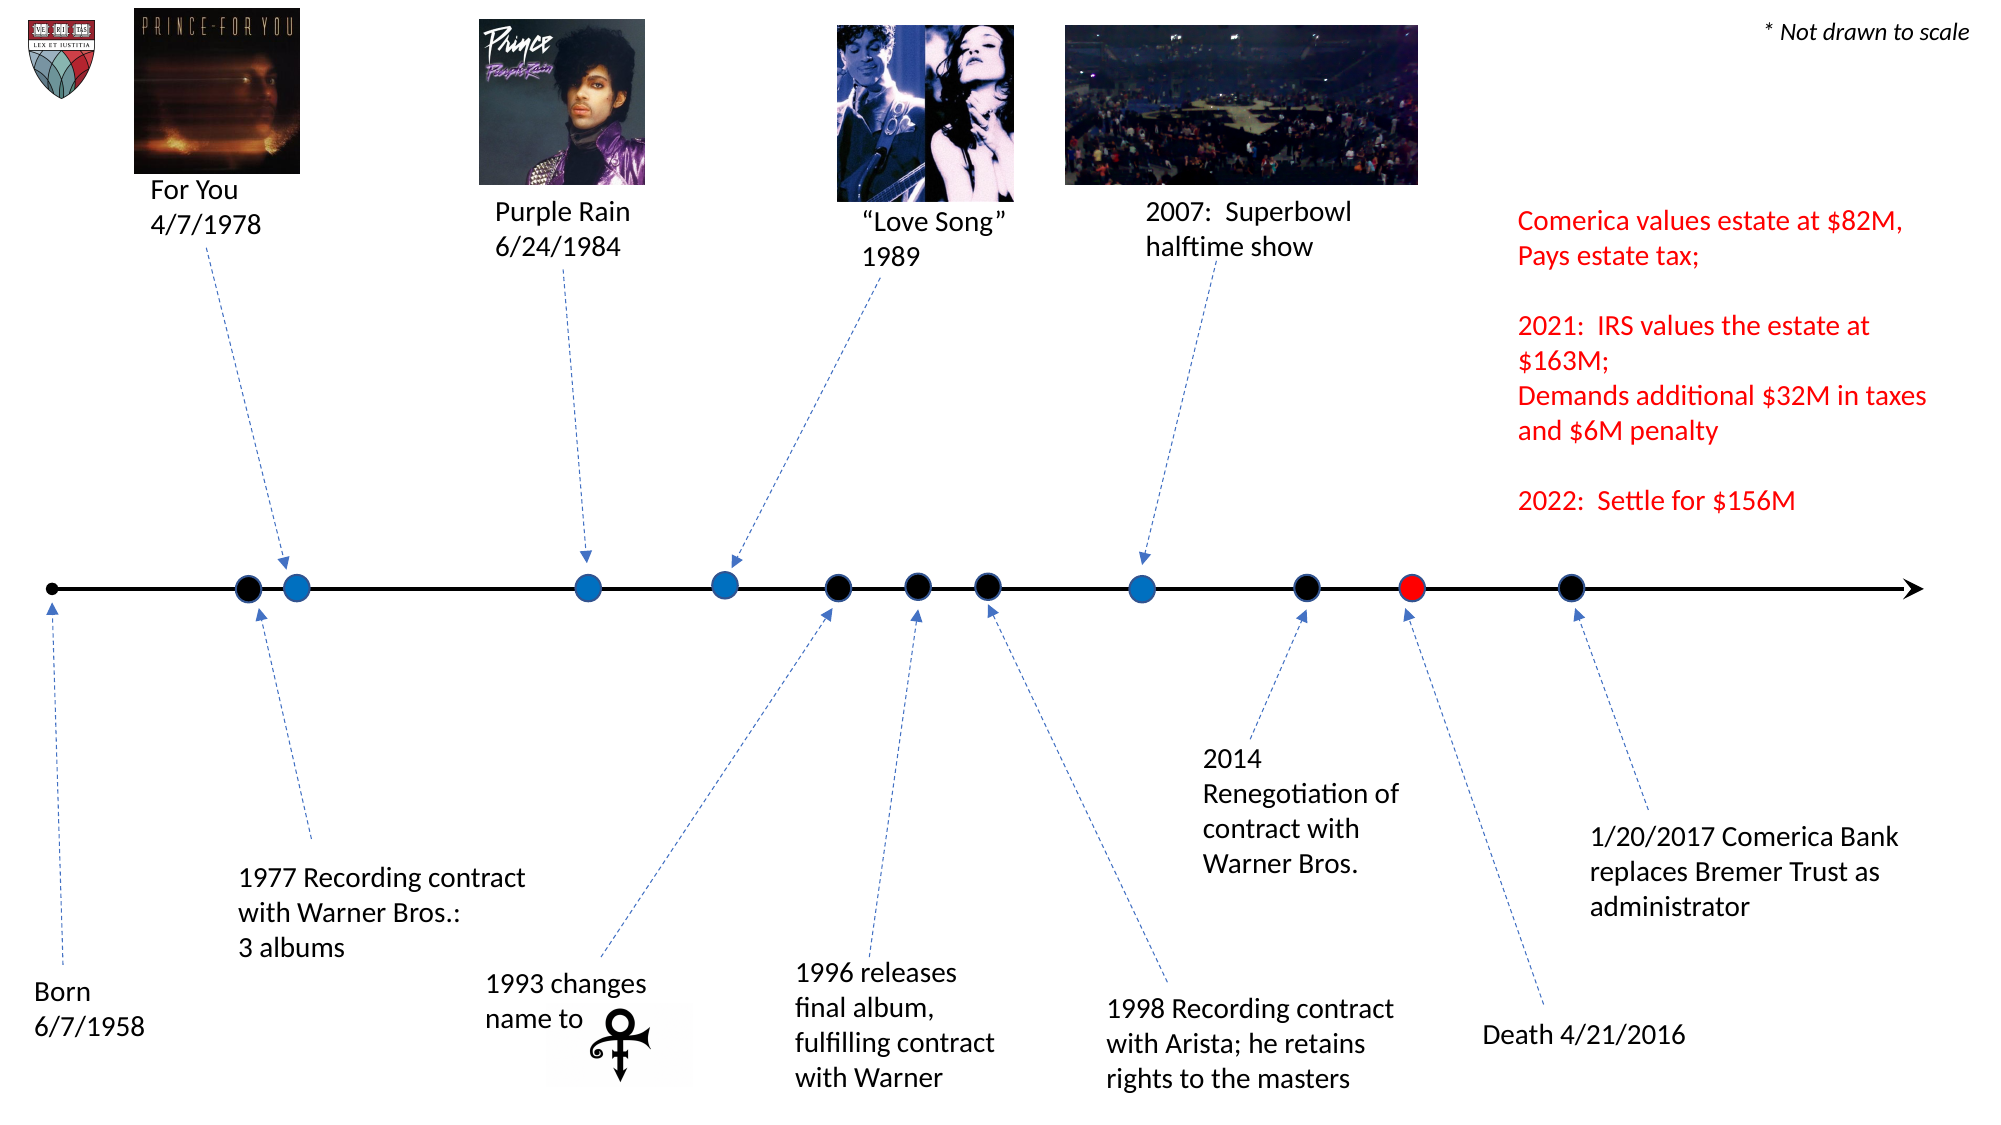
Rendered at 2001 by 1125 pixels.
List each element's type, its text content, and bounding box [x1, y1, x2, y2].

text_box 1998 Recording contract with Arista; he retains rights to the masters [1091, 982, 1418, 1102]
text_box Born 6/7/1958 [19, 964, 161, 1050]
text_box 1996 releases final album, fulfilling contract with Warner [780, 946, 1017, 1101]
text_box [904, 572, 932, 588]
text_box 1/20/2017 Comerica Bank replaces Bremer Trust as administrator [1575, 809, 1937, 930]
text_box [869, 609, 919, 958]
picture [479, 19, 645, 185]
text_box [1250, 609, 1307, 740]
picture [837, 25, 1014, 202]
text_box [987, 604, 1168, 983]
text_box [283, 573, 311, 588]
picture [134, 8, 300, 174]
text_box [1398, 589, 1426, 603]
picture [546, 1003, 693, 1087]
text_box [283, 589, 311, 603]
text_box 2014 Renegotiation of contract with Warner Bros. [1188, 731, 1405, 887]
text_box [1575, 607, 1649, 810]
text_box * Not drawn to scale [1747, 8, 2000, 53]
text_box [1405, 607, 1544, 1005]
text_box “Love Song” 1989 [846, 194, 1022, 280]
text_box [1557, 573, 1586, 588]
picture [28, 20, 95, 99]
text_box [234, 574, 263, 588]
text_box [731, 277, 881, 569]
text_box [904, 589, 932, 601]
picture [1065, 25, 1418, 185]
text_box Death 4/21/2016 [1467, 1007, 1701, 1058]
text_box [1142, 260, 1217, 566]
text_box Purple Rain 6/24/1984 [480, 184, 646, 270]
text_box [563, 270, 587, 564]
text_box 2007: Superbowl halftime show [1130, 185, 1374, 270]
text_box For You 4/7/1978 [135, 174, 277, 248]
text_box 1993 changes name to [470, 957, 682, 1042]
text_box [1128, 589, 1156, 604]
text_box [974, 572, 1002, 588]
text_box [234, 589, 263, 604]
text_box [258, 608, 312, 840]
text_box [1557, 589, 1586, 603]
text_box [974, 589, 1002, 601]
text_box [574, 589, 602, 603]
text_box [52, 602, 63, 965]
text_box 1977 Recording contract with Warner Bros.: 3 albums [223, 850, 550, 971]
text_box [711, 571, 739, 588]
text_box Comerica values estate at $82M, Pays estate tax; 2021: IRS values the estate at $163M; Demands additional $32M in taxes and $6M penalty 2022: Settle for $156M [1503, 193, 1971, 524]
text_box [711, 589, 739, 600]
text_box [824, 573, 853, 588]
text_box [1293, 589, 1321, 603]
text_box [206, 248, 287, 570]
text_box [574, 573, 603, 588]
text_box [1398, 573, 1427, 588]
text_box [1128, 574, 1156, 588]
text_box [600, 608, 833, 958]
text_box [1293, 573, 1321, 588]
text_box [824, 589, 853, 603]
